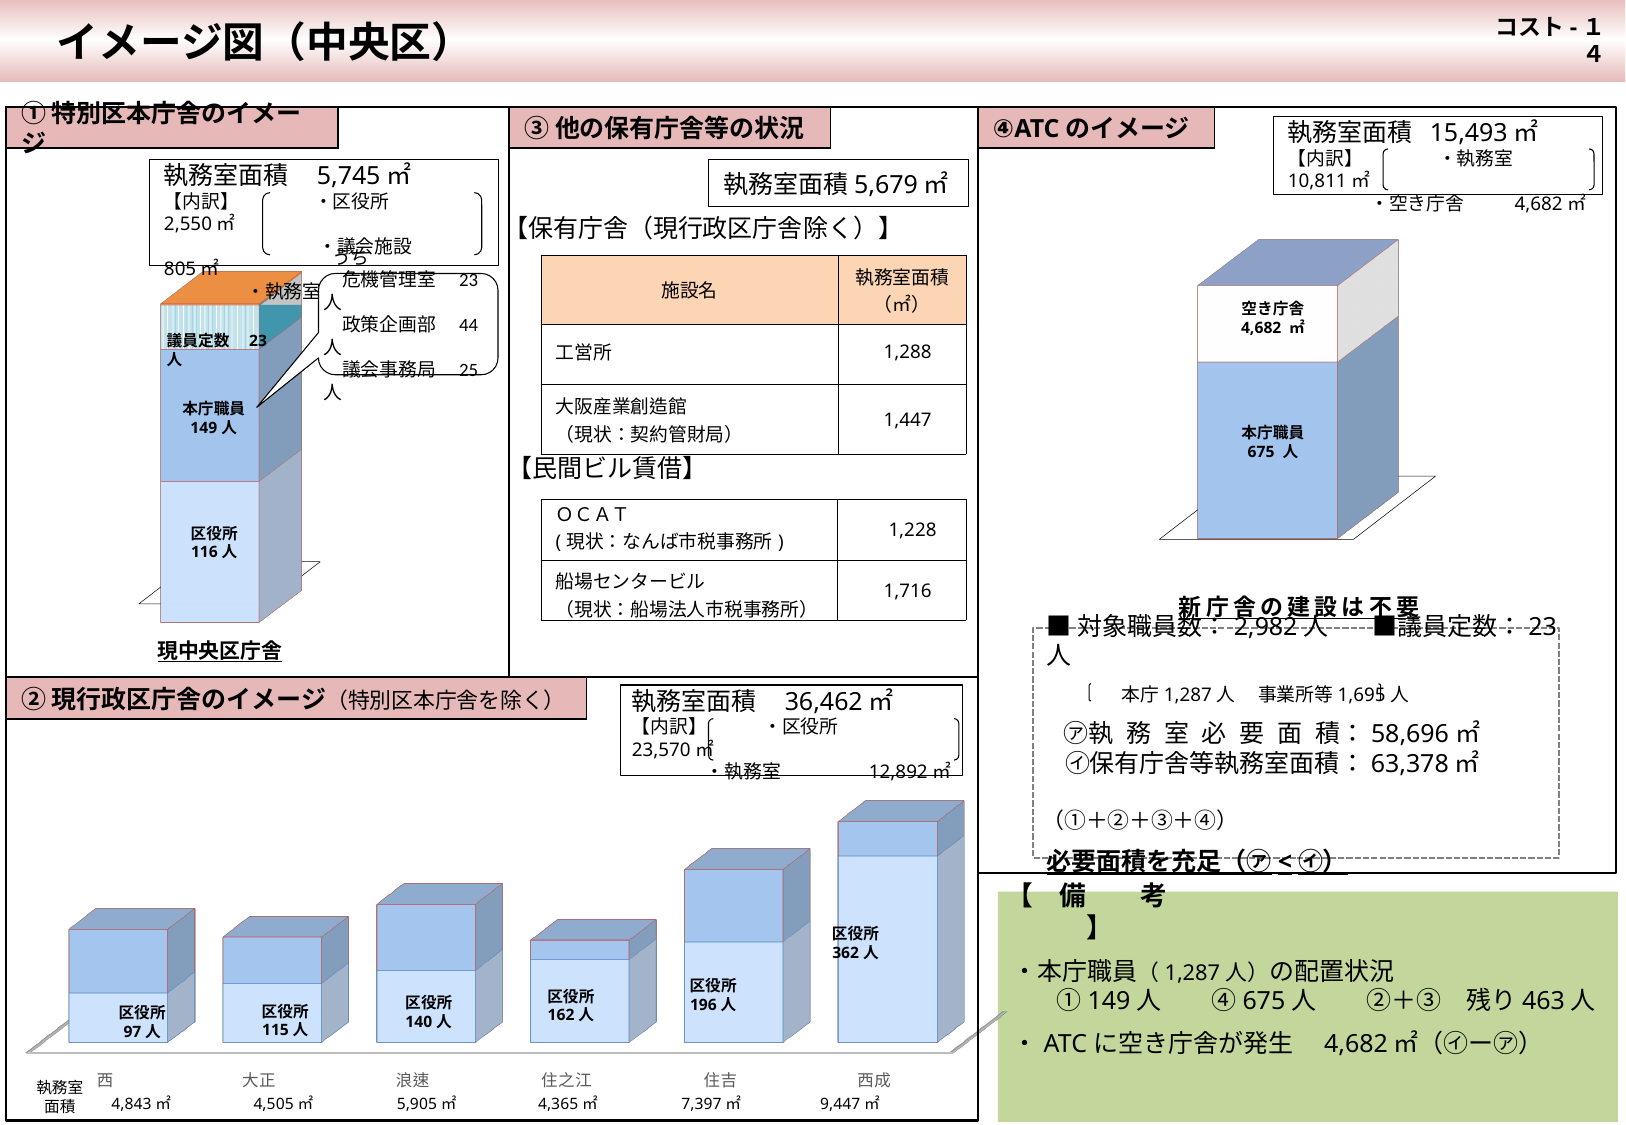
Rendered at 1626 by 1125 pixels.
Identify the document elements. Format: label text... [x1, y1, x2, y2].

chart [58, 234, 417, 693]
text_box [977, 106, 1595, 191]
text_box [4, 675, 980, 1123]
chart [1050, 207, 1563, 617]
text_box ・本庁職員（1,287人）の配置状況 ①149人 ④675人 ②＋③ 残り463人 ・ATCに空き庁舎が発生 4,682㎡（㋑ー㋐） [996, 890, 1620, 1124]
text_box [148, 159, 500, 266]
text_box イメージ図（中央区） [0, 0, 1625, 84]
text_box [4, 105, 507, 675]
text_box 執務室 面積 [0, 1070, 4, 1123]
text_box うち 危機管理室 23人 政策企画部 44人 議会事務局 25人 [422, 275, 501, 377]
text_box [507, 105, 980, 679]
text_box コスト-１４ [1449, 4, 1621, 75]
text_box [976, 105, 1618, 876]
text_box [1033, 627, 1560, 859]
chart [11, 760, 1022, 1104]
text_box 【 備 考 】 [1027, 893, 1176, 929]
